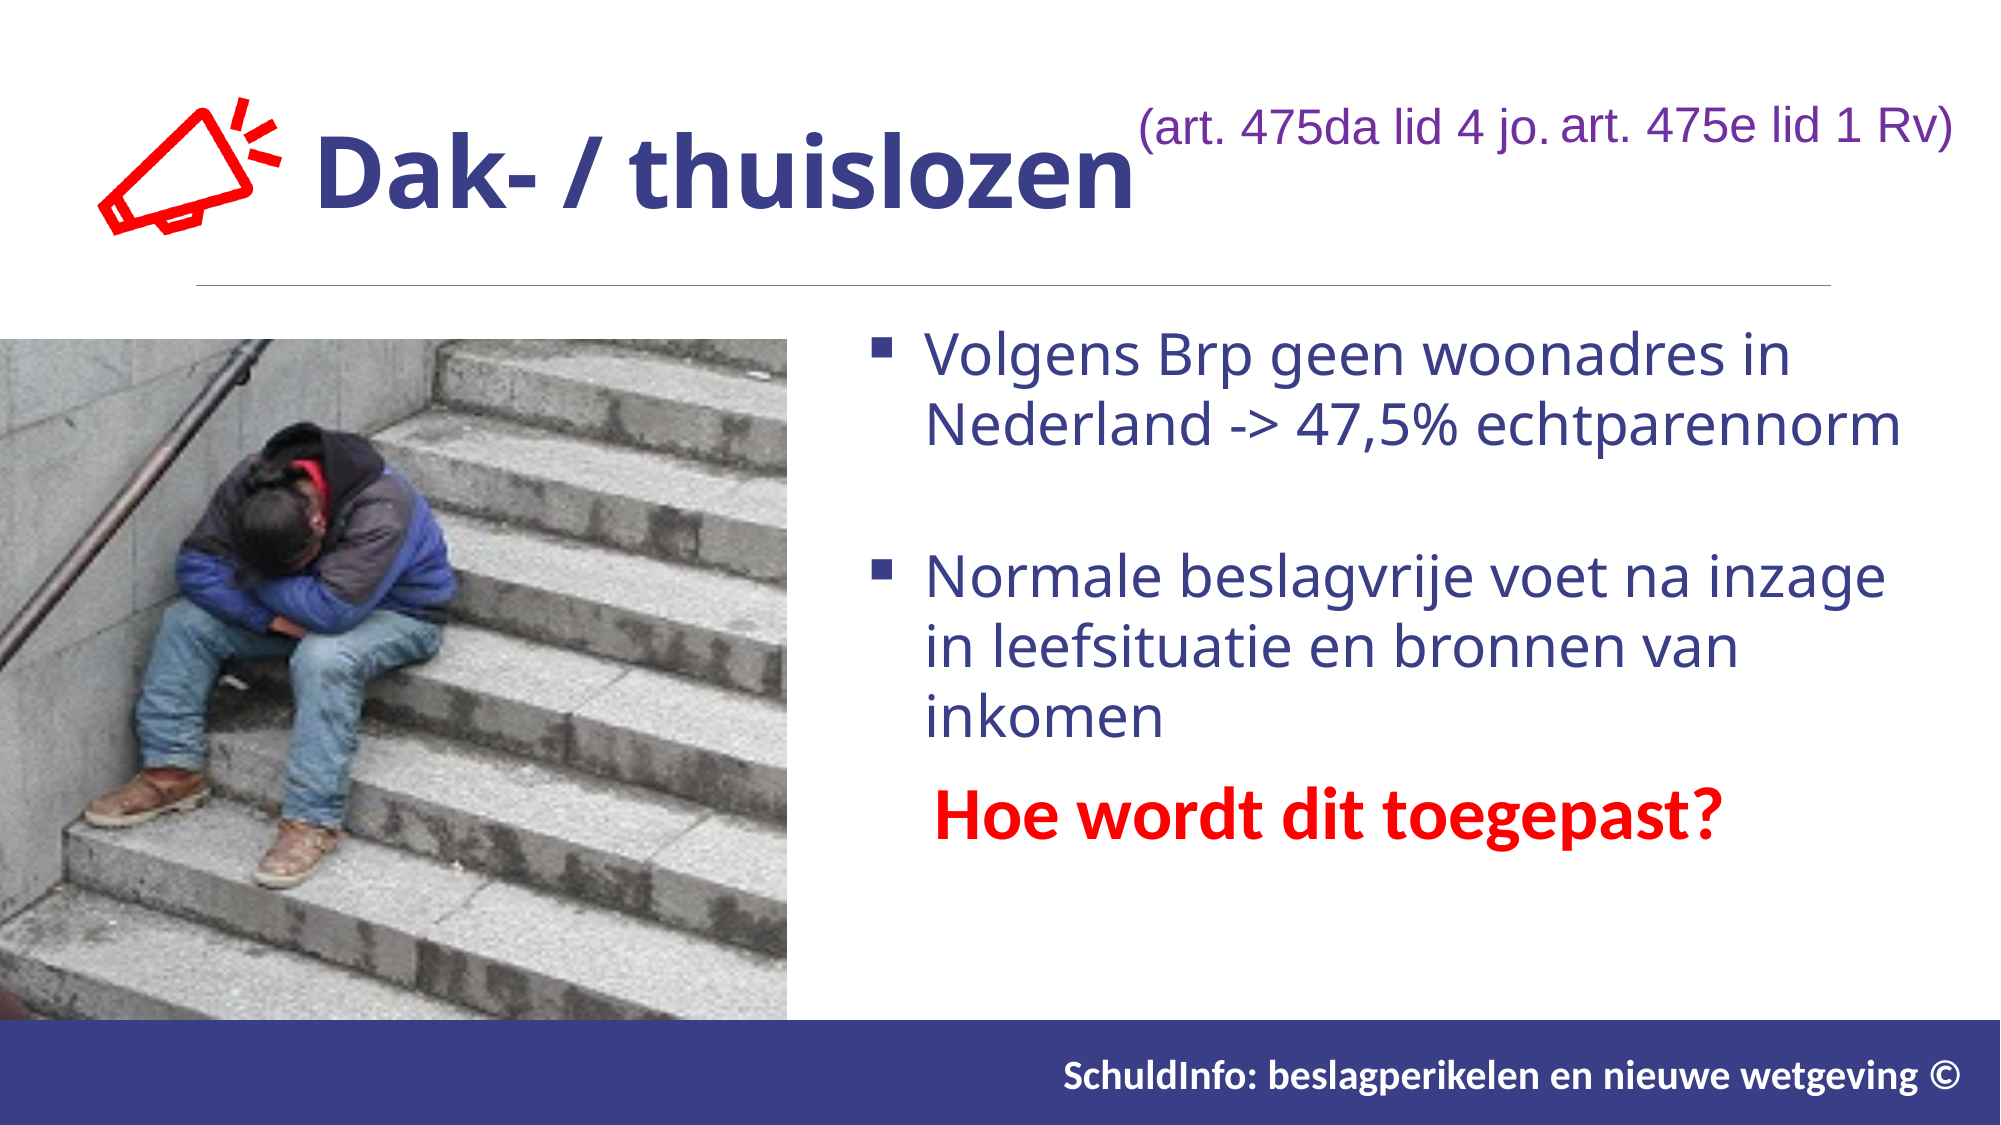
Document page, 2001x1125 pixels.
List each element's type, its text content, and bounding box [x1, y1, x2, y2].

picture [75, 56, 299, 281]
text_box Volgens Brp geen woonadres in Nederland -> 47,5% echtparennorm Normale beslagvrije voet na inzage in leefsituatie en bronnen van inkomen [853, 238, 1933, 706]
text_box art. 475e lid 1 Rv) [1545, 84, 1993, 160]
title Dak- / thuislozen [297, 18, 2000, 237]
text_box (art. 475da lid 4 jo. [1122, 86, 1578, 162]
picture [0, 338, 2000, 1125]
text_box Hoe wordt dit toegepast? [920, 757, 1825, 862]
